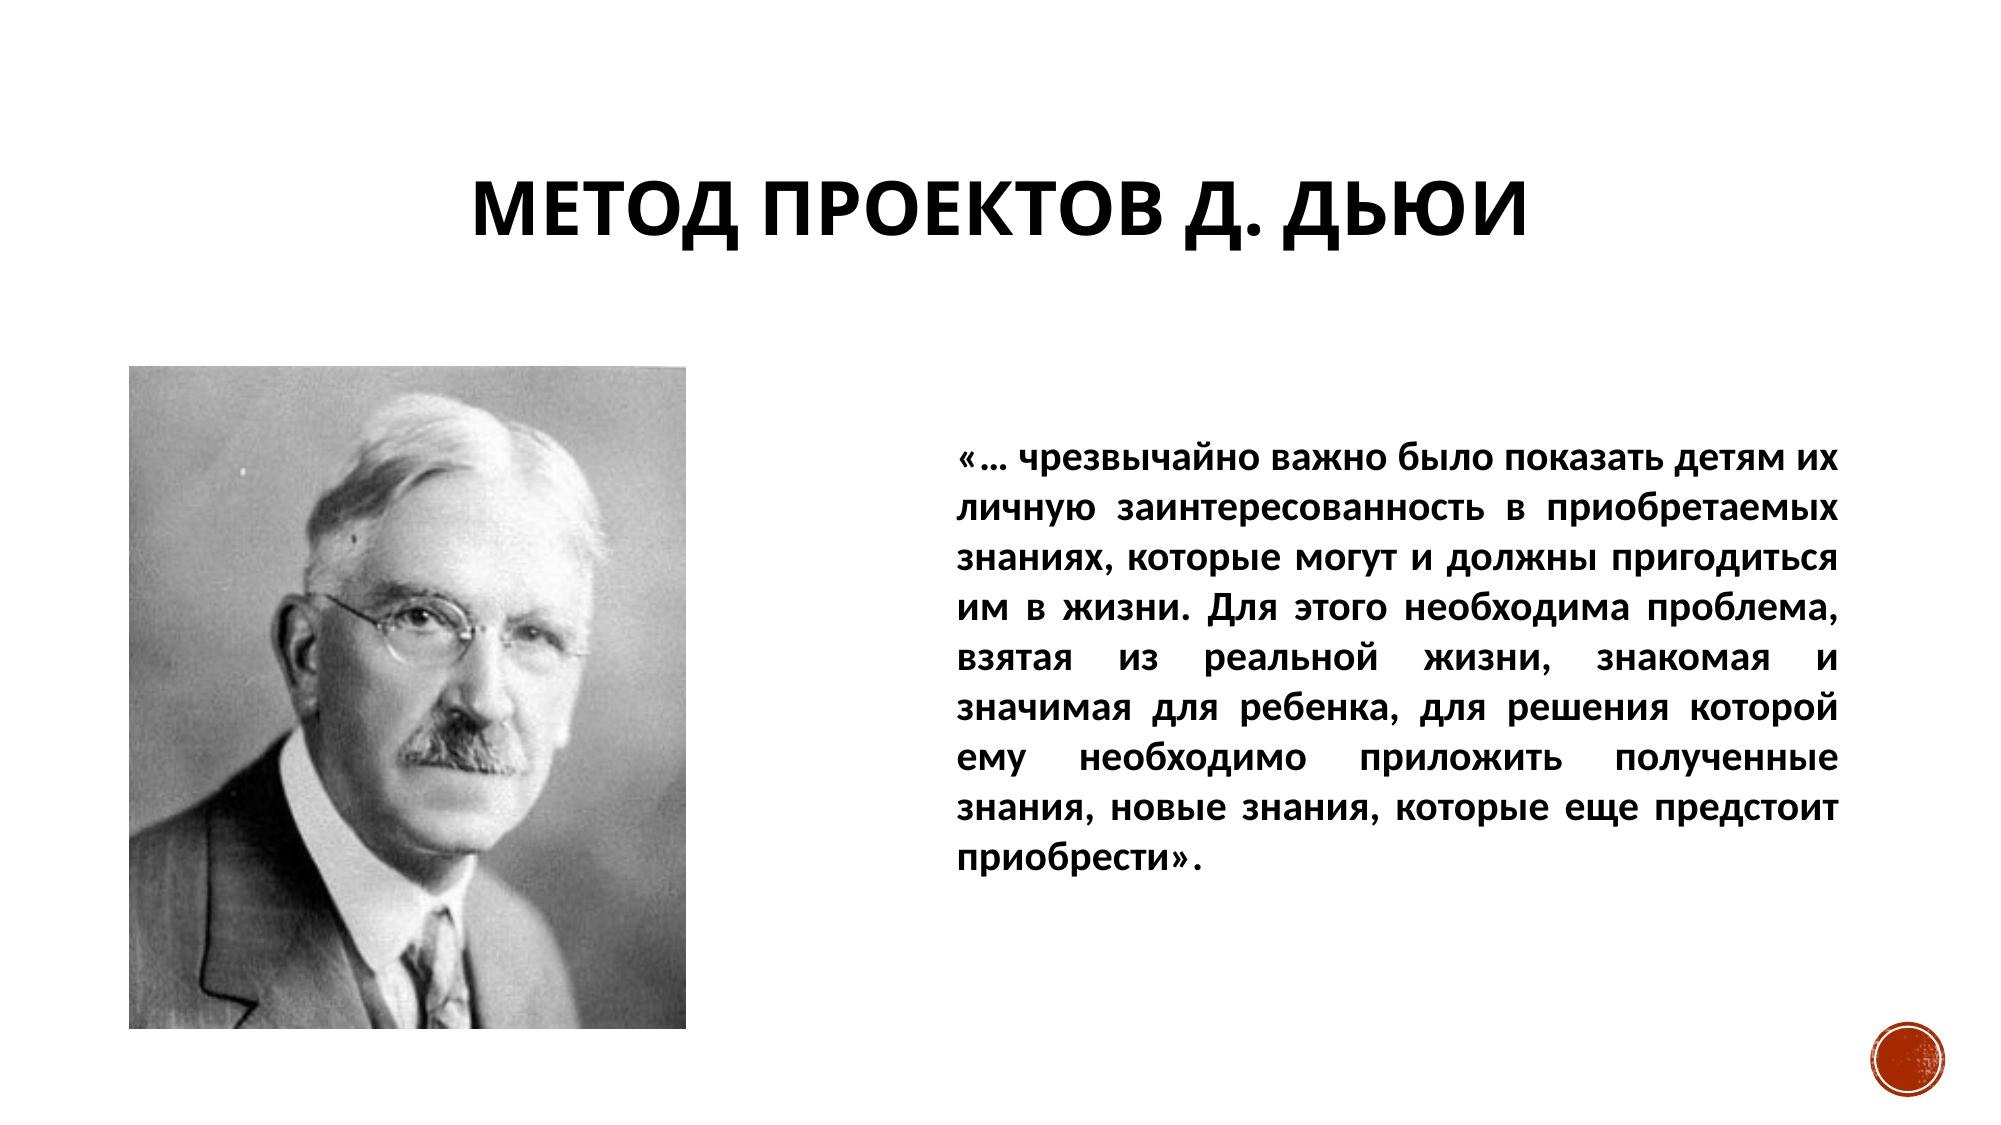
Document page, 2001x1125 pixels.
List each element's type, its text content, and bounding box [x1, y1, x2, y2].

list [133, 369, 683, 1027]
title Метод проектов Д. Дьюи [175, 79, 1826, 344]
text_box «… чрезвычайно важно было показать детям их личную заинтересованность в приобретаемых знаниях, которые могут и должны пригодиться им в жизни. Для этого необходима проблема, взятая из реальной жизни, знакомая и значимая для ребенка, для решения которой ему необходимо приложить полученные знания, новые знания, которые еще предстоит приобрести». [941, 421, 1854, 887]
